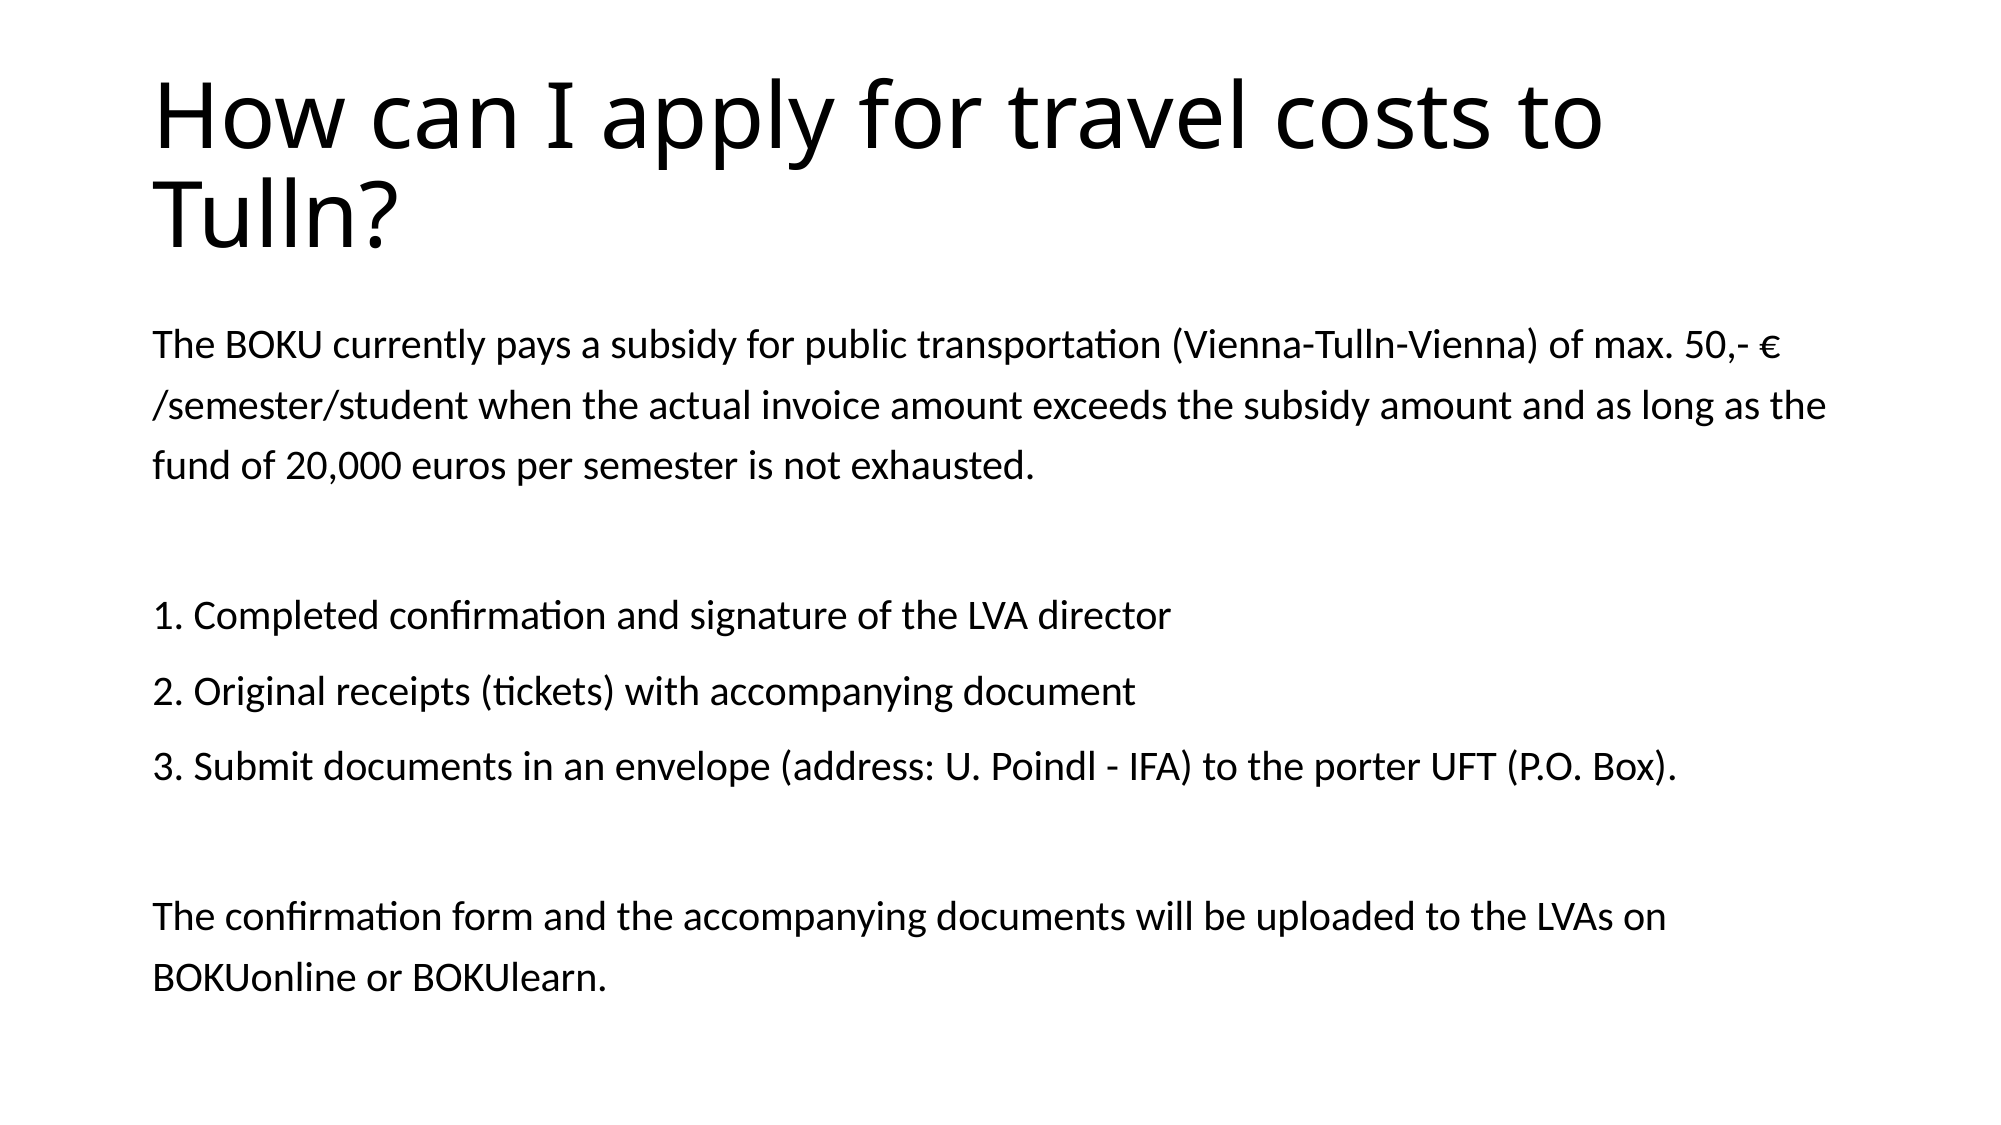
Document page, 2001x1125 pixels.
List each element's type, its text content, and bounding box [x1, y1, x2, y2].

title How can I apply for travel costs to Tulln? [137, 59, 1863, 278]
list The BOKU currently pays a subsidy for public transportation (Vienna-Tulln-Vienna) of max. 50,- € /semester/student when the actual invoice amount exceeds the subsidy amount and as long as the fund of 20,000 euros per semester is not exhausted. 1. Completed confirmation and signature of the LVA director 2. Original receipts (tickets) with accompanying document 3. Submit documents in an envelope (address: U. Poindl - IFA) to the porter UFT (P.O. Box). The confirmation form and the accompanying documents will be uploaded to the LVAs on BOKUonline or BOKUlearn. [137, 299, 1863, 1014]
